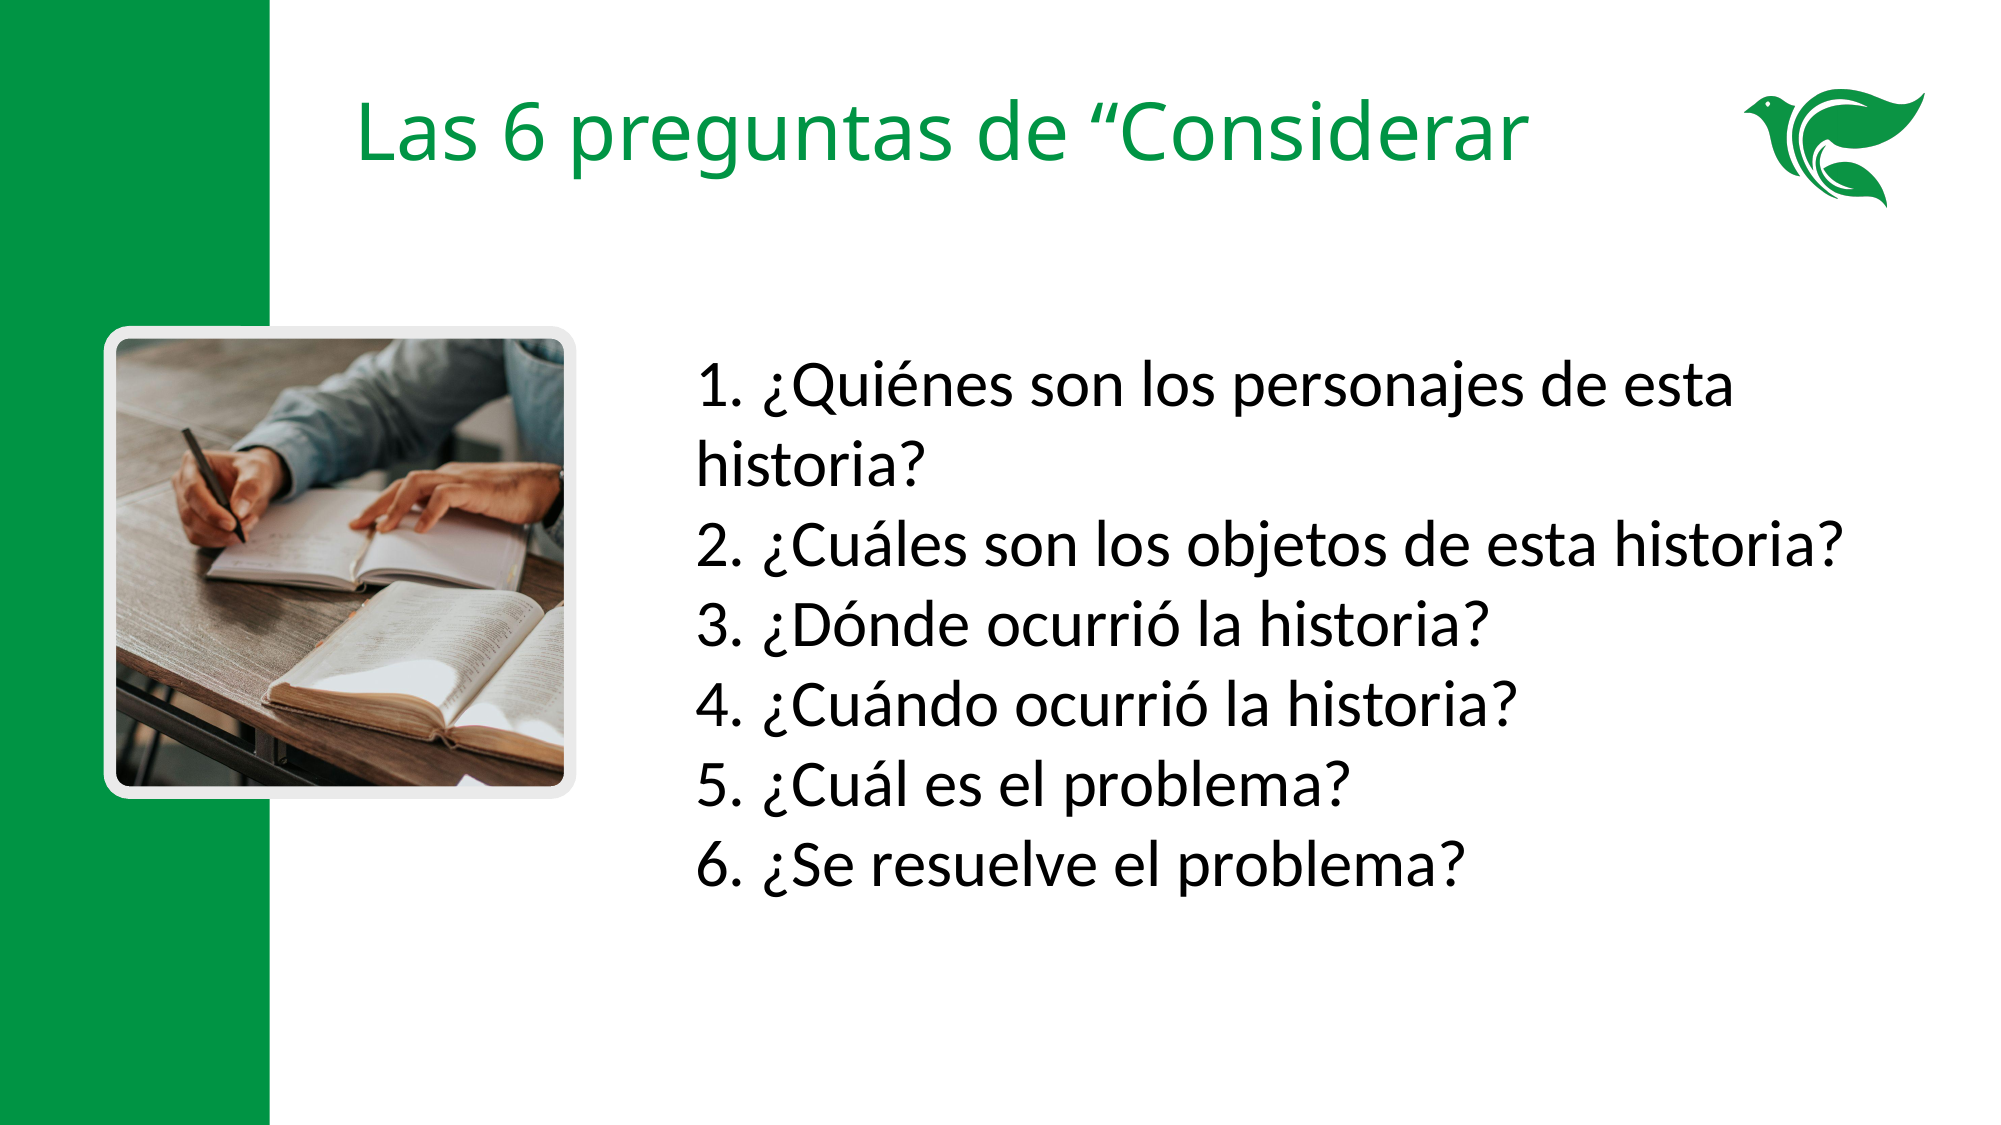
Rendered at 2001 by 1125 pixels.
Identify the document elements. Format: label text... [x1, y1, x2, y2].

picture [109, 332, 571, 793]
text_box Las 6 preguntas de “Considerar [340, 72, 1717, 184]
text_box [0, 0, 270, 1125]
picture [1722, 47, 1953, 240]
text_box 1. ¿Quiénes son los personajes de esta historia? 2. ¿Cuáles son los objetos de esta historia? 3. ¿Dónde ocurrió la historia? 4. ¿Cuándo ocurrió la historia? 5. ¿Cuál es el problema? 6. ¿Se resuelve el problema? [680, 332, 1897, 1005]
